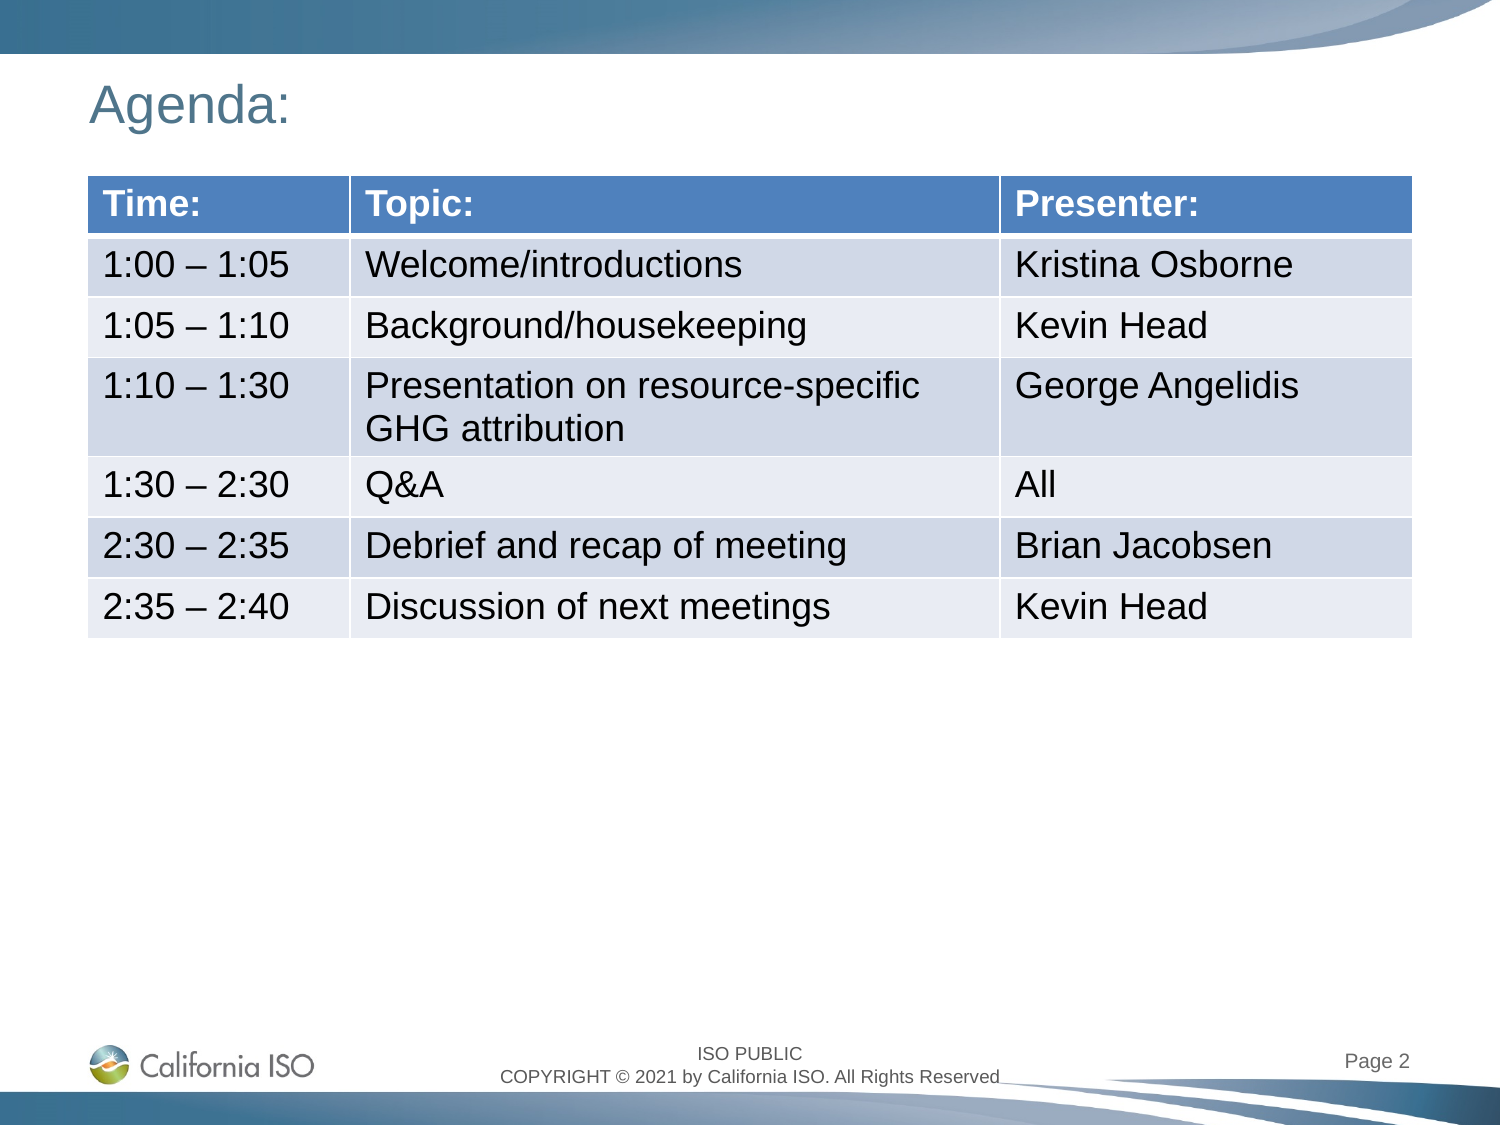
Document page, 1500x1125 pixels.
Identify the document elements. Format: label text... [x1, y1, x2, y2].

table_cell Kevin Head [1001, 298, 1412, 357]
table_cell Q&A [351, 457, 999, 516]
slide_number Page 2 [1074, 1040, 1425, 1100]
table_cell Presentation on resource-specific GHG attribution [351, 358, 999, 456]
table_cell 2:30 – 2:35 [88, 518, 349, 577]
table_header Topic: [351, 176, 999, 233]
picture [0, 1045, 1500, 1125]
table_cell 1:05 – 1:10 [88, 298, 349, 357]
table_header Presenter: [1001, 176, 1412, 233]
picture [0, 0, 1500, 54]
title Agenda: [75, 62, 1425, 250]
table_cell Discussion of next meetings [351, 579, 999, 638]
table_cell 1:10 – 1:30 [88, 358, 349, 456]
table_cell Kevin Head [1001, 579, 1412, 638]
table_cell 2:35 – 2:40 [88, 579, 349, 638]
table_cell Brian Jacobsen [1001, 518, 1412, 577]
table_cell All [1001, 457, 1412, 516]
table_cell 1:00 – 1:05 [88, 239, 349, 296]
table_cell Welcome/introductions [351, 239, 999, 296]
table_cell Kristina Osborne [1001, 239, 1412, 296]
table_cell George Angelidis [1001, 358, 1412, 456]
table_cell Background/housekeeping [351, 298, 999, 357]
table_cell Debrief and recap of meeting [351, 518, 999, 577]
table_cell 1:30 – 2:30 [88, 457, 349, 516]
table_header Time: [88, 176, 349, 233]
